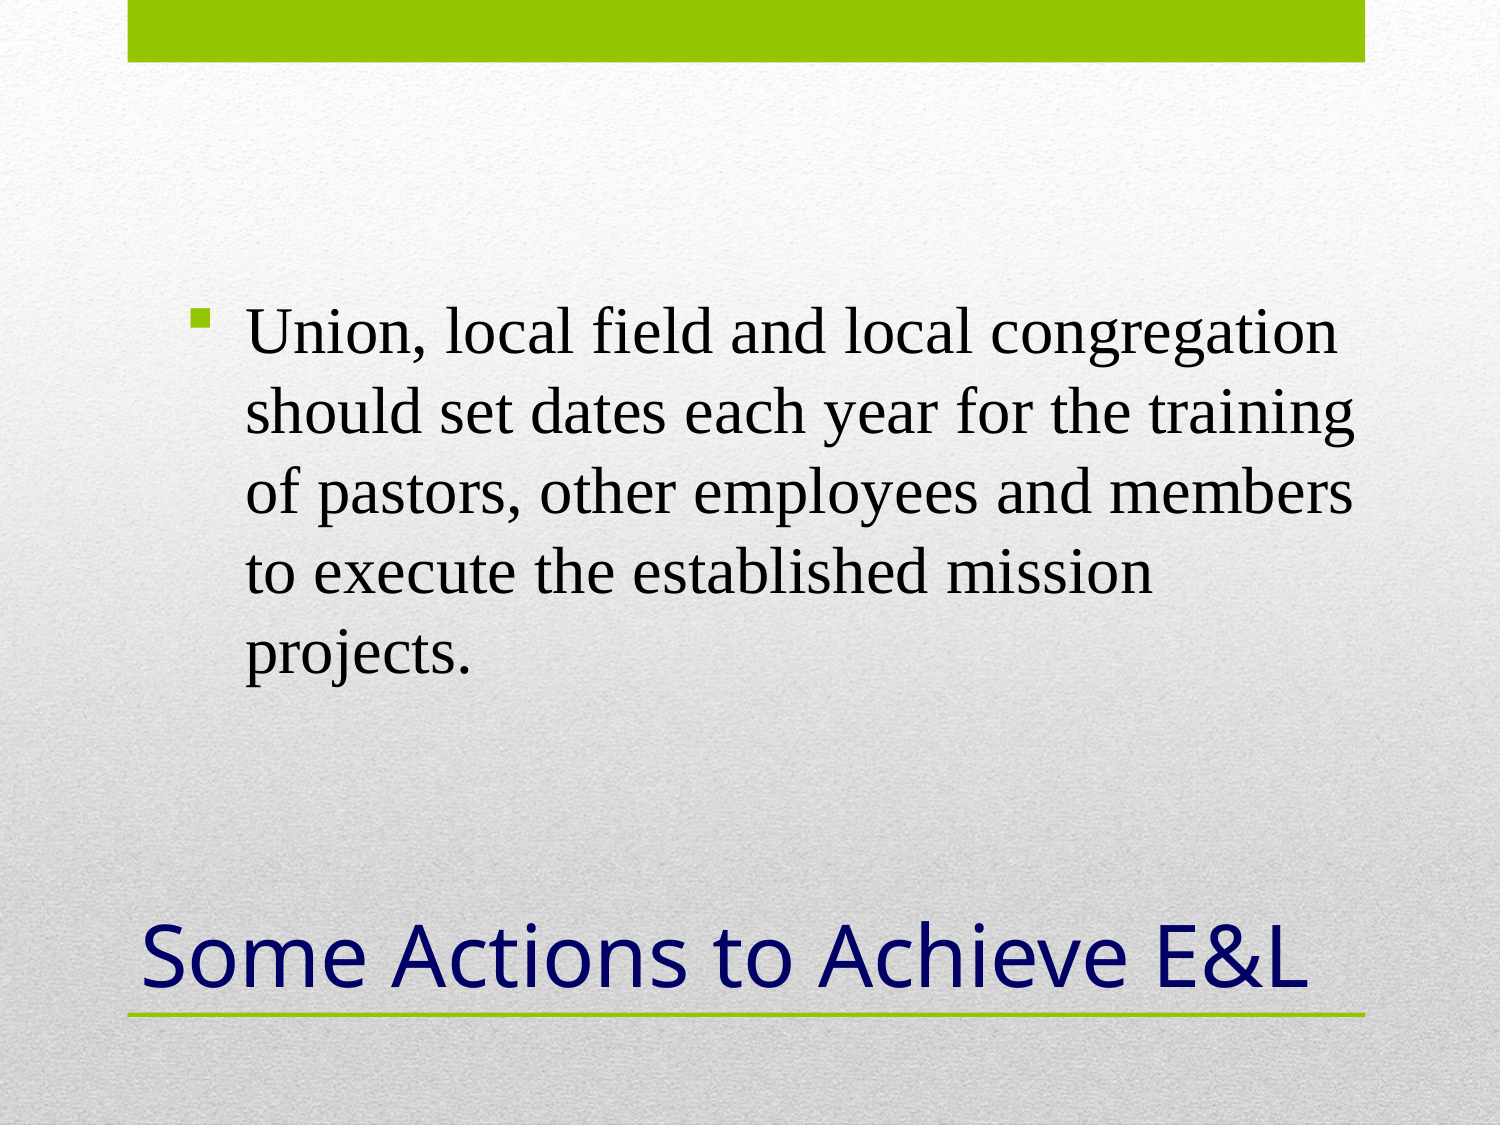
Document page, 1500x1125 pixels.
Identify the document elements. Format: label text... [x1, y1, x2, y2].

title Some Actions to Achieve E&L [124, 806, 1381, 1013]
picture [0, 0, 1500, 1125]
list Union, local field and local congregation should set dates each year for the training of pastors, other employees and members to execute the established mission projects. [169, 249, 1381, 724]
